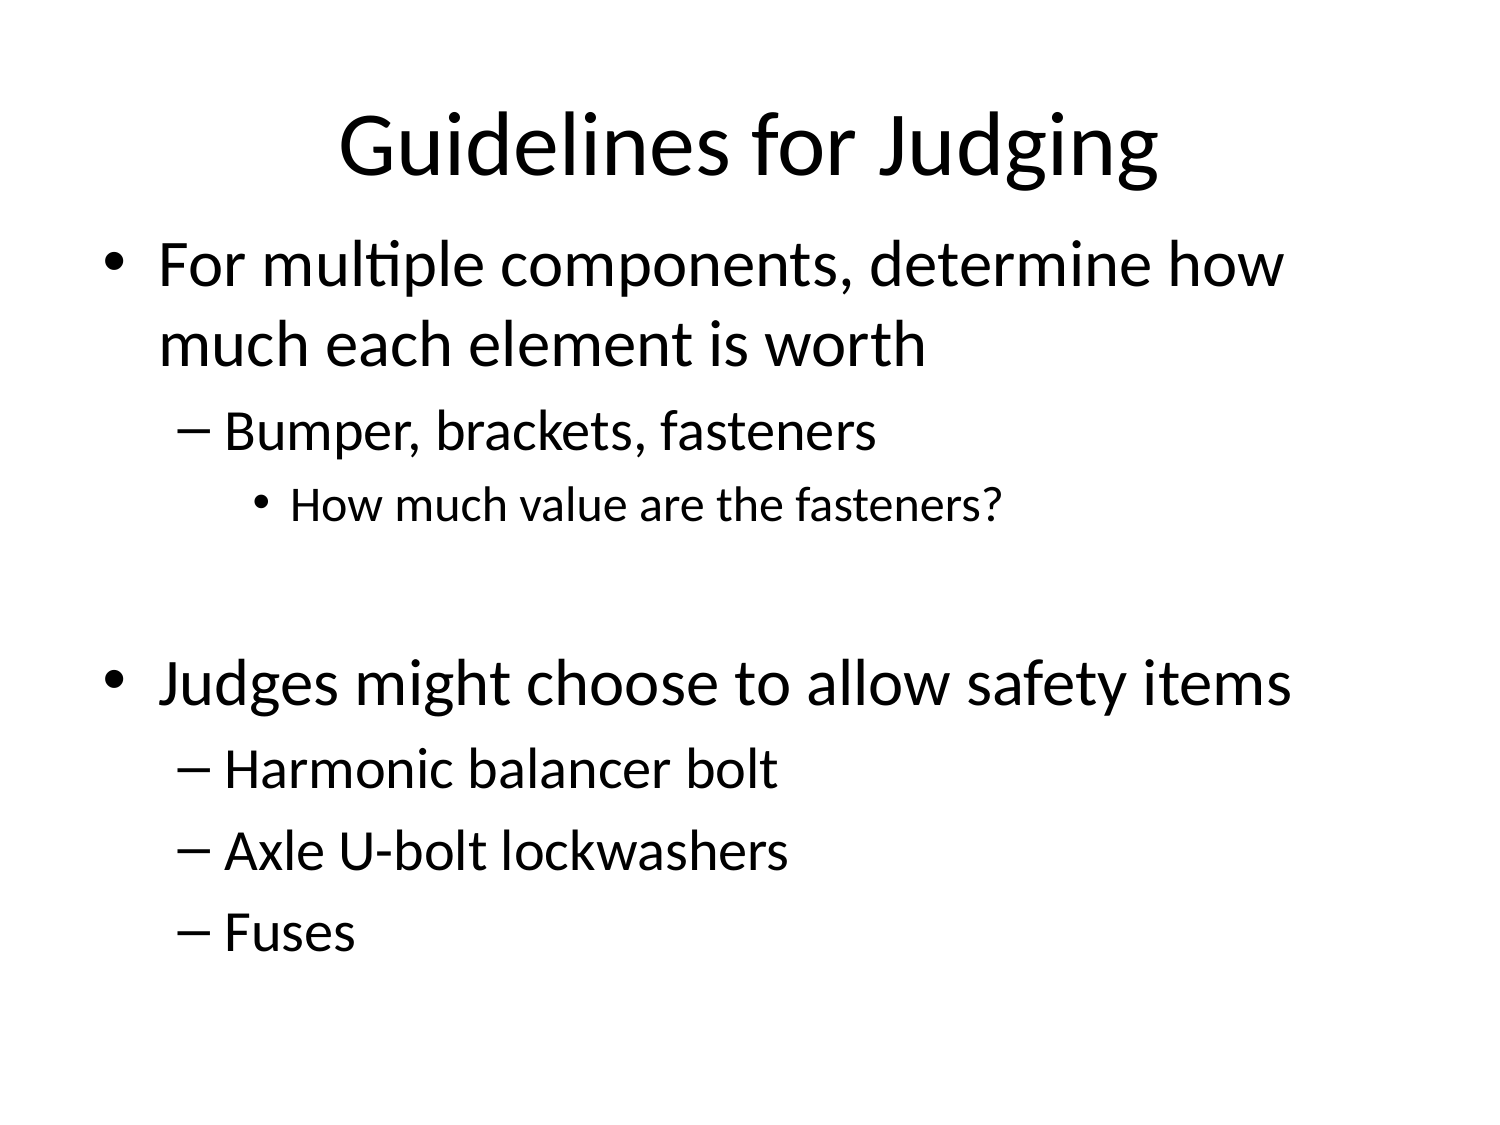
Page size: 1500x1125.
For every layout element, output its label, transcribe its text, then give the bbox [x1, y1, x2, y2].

text_box For multiple components, determine how much each element is worth Bumper, brackets, fasteners How much value are the fasteners? Judges might choose to allow safety items Harmonic balancer bolt Axle U-bolt lockwashers Fuses [87, 212, 1450, 1100]
title Guidelines for Judging [75, 45, 1425, 233]
